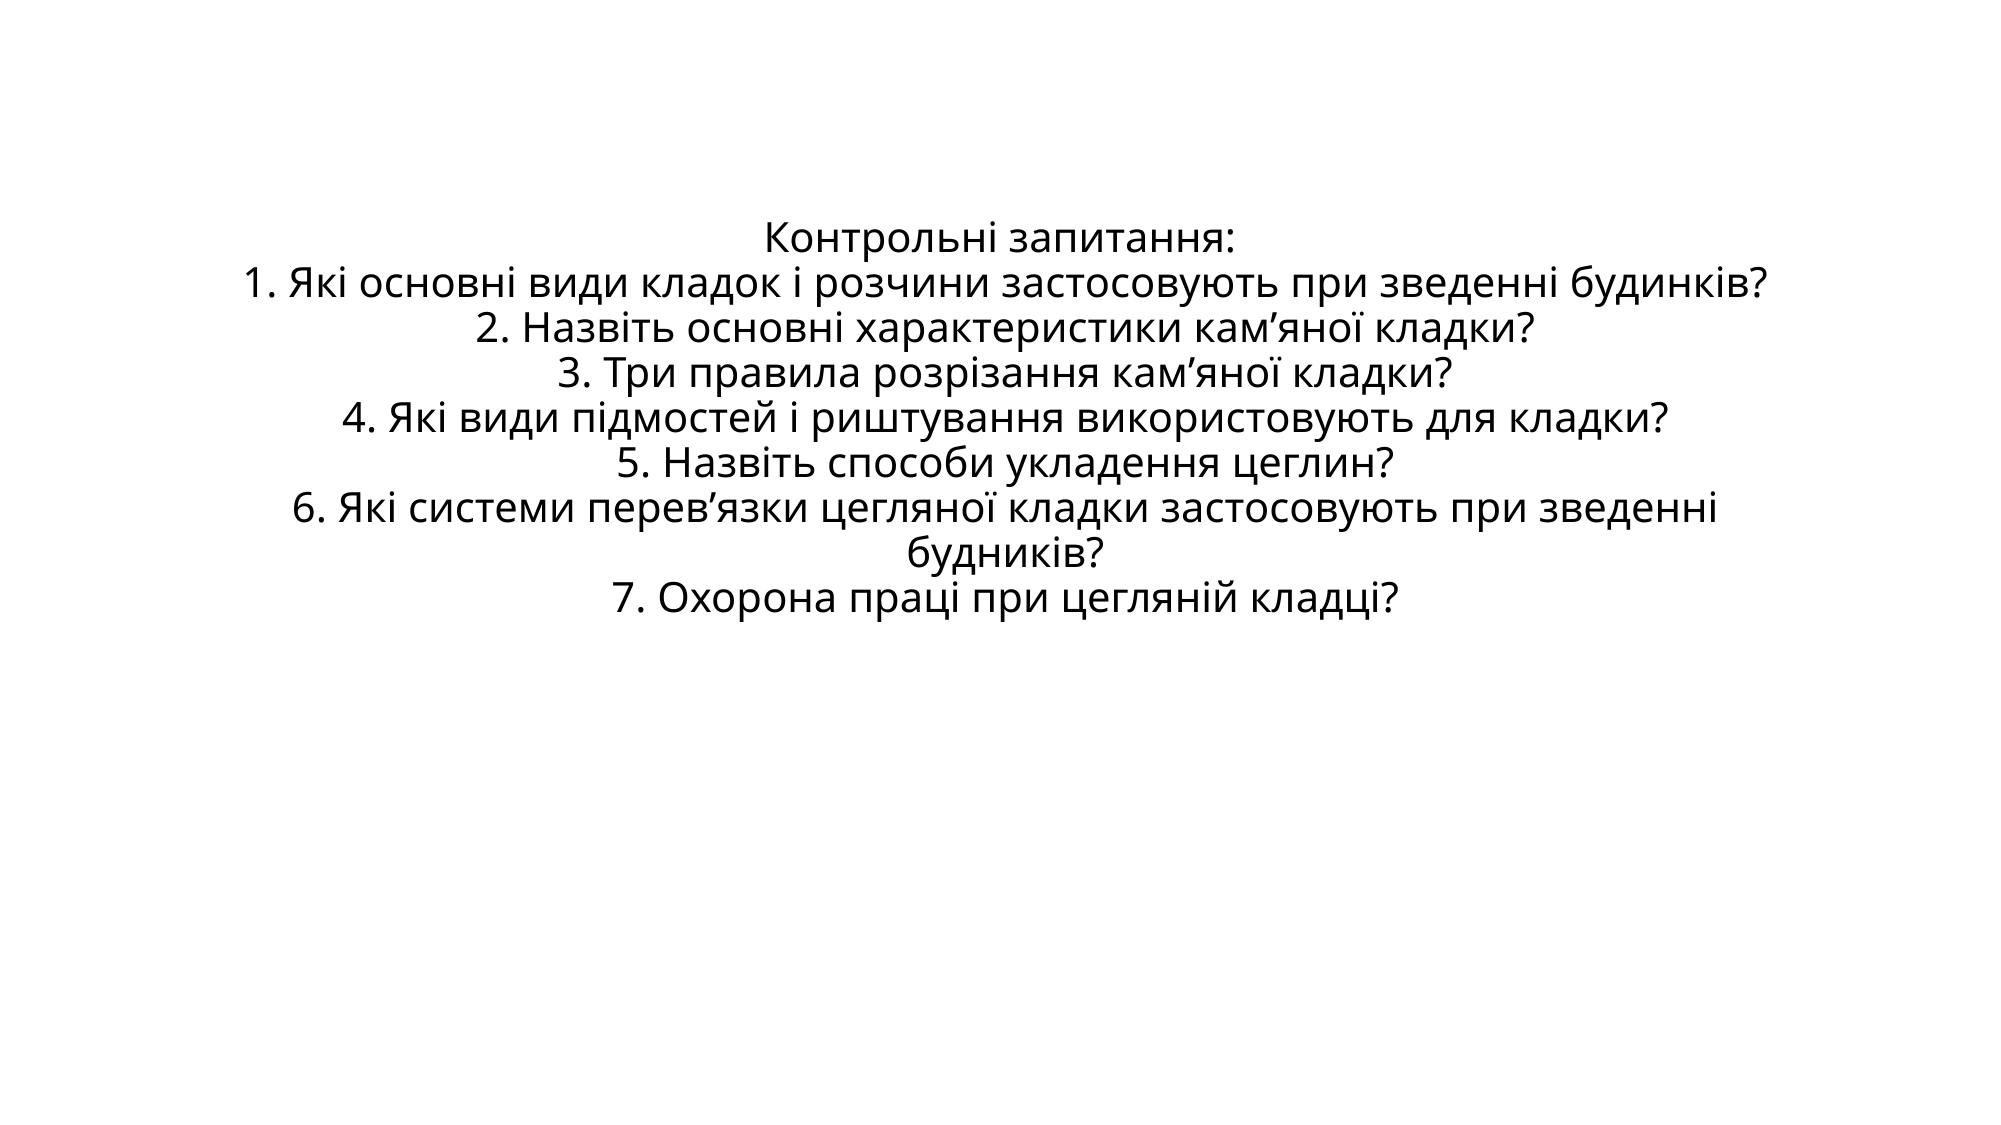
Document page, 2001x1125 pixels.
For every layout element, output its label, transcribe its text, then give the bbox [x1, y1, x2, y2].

title Контрольні запитання: 1. Які основні види кладок і розчини застосовують при зведенні будинків? 2. Назвіть основні характеристики кам’яної кладки? 3. Три правила розрізання кам’яної кладки? 4. Які види підмостей і риштування використовують для кладки? 5. Назвіть способи укладення цеглин? 6. Які системи перев’язки цегляної кладки застосовують при зведенні будників? 7. Охорона праці при цегляній кладці? [137, 59, 1863, 977]
